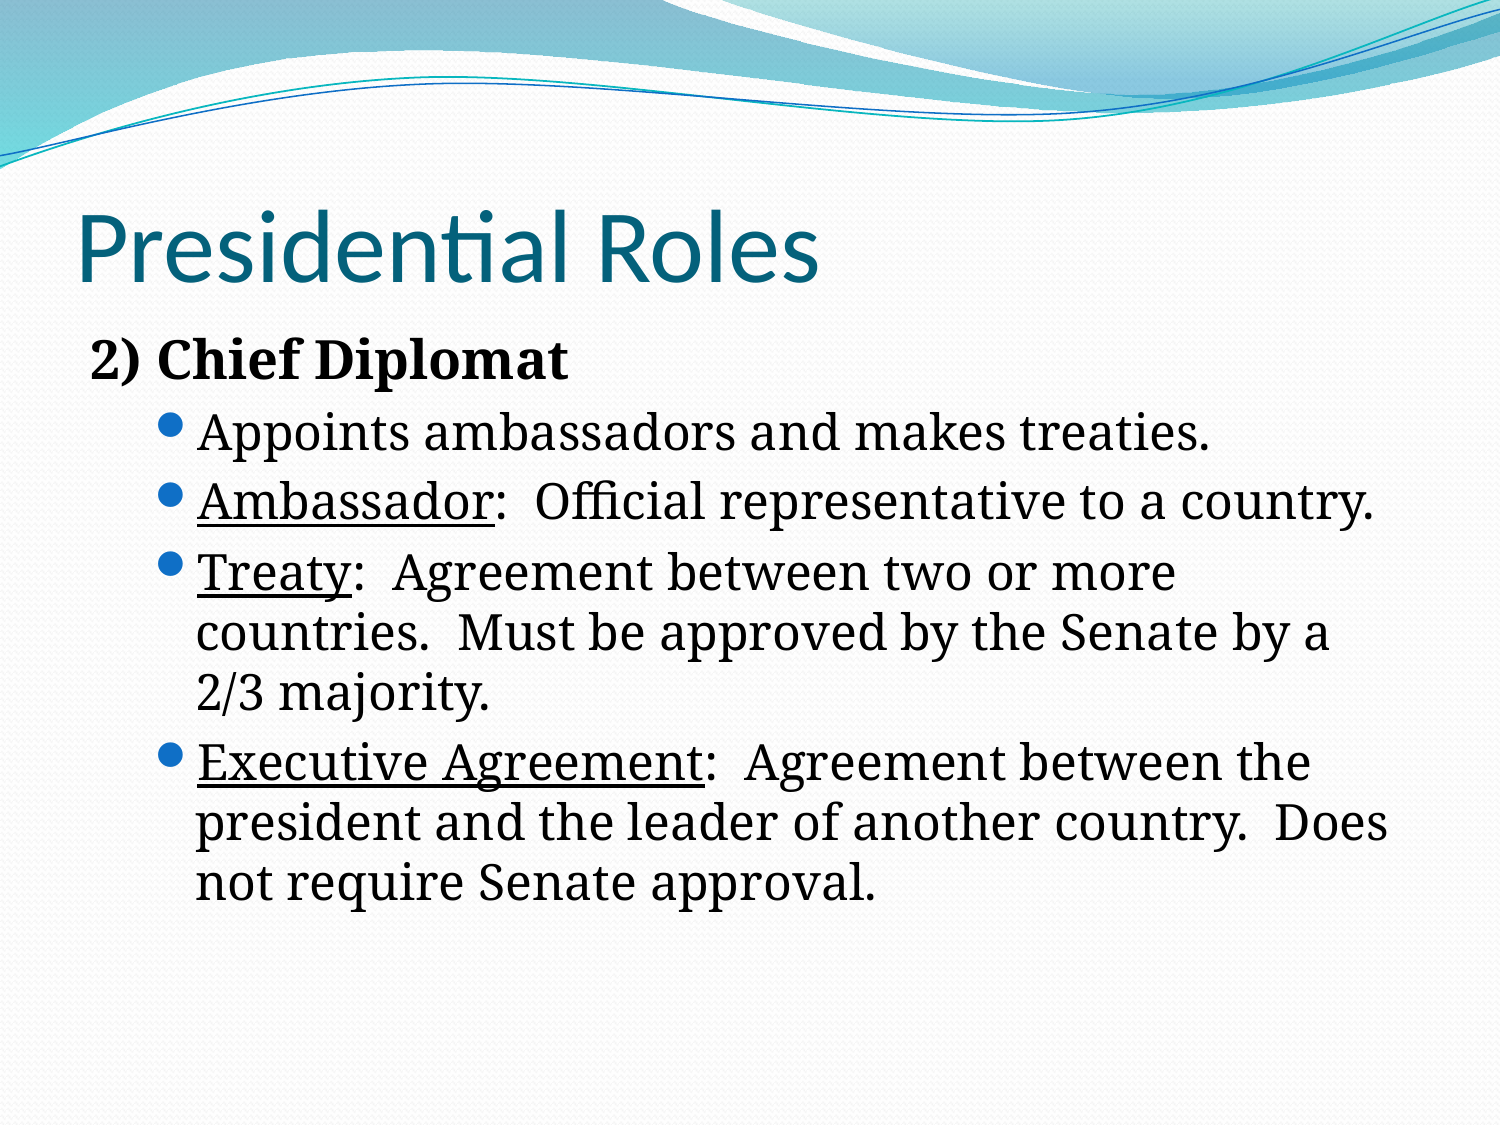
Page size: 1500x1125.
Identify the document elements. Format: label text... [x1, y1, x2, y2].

title Presidential Roles [74, 115, 1426, 304]
list 2) Chief Diplomat Appoints ambassadors and makes treaties. Ambassador: Official representative to a country. Treaty: Agreement between two or more countries. Must be approved by the Senate by a 2/3 majority. Executive Agreement: Agreement between the president and the leader of another country. Does not require Senate approval. [74, 317, 1426, 1038]
